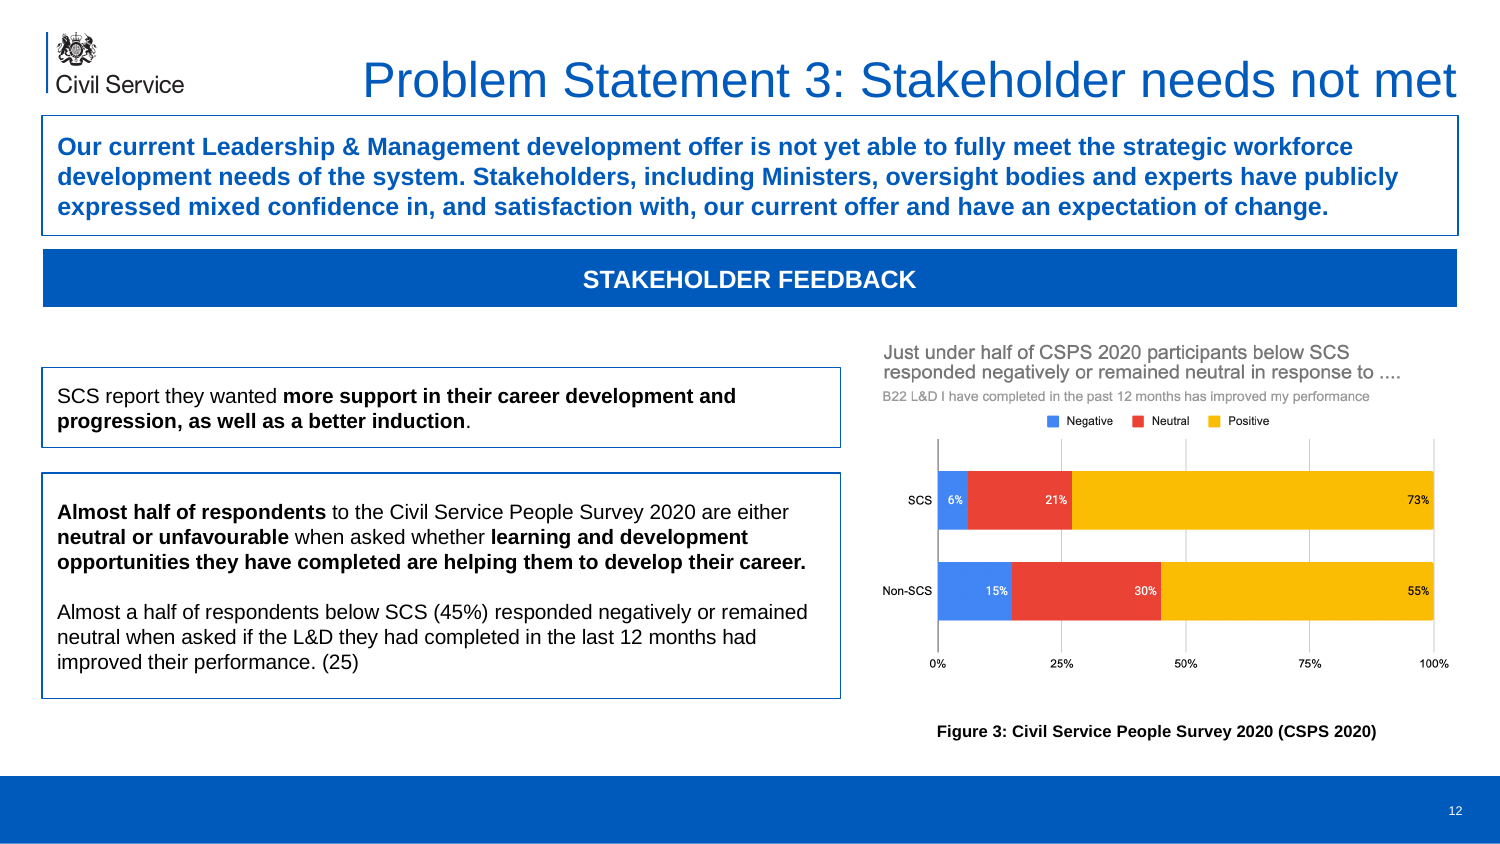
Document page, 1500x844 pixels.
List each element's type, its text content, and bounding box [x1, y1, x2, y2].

text_box Figure 3: Civil Service People Survey 2020 (CSPS 2020) [867, 710, 1447, 751]
text_box SCS report they wanted more support in their career development and progression, as well as a better induction. [42, 367, 841, 448]
title Problem Statement 3: Stakeholder needs not met [263, 47, 1458, 105]
text_box Almost half of respondents to the Civil Service People Survey 2020 are either neutral or unfavourable when asked whether learning and development opportunities they have completed are helping them to develop their career. Almost a half of respondents below SCS (45%) responded negatively or remained neutral when asked if the L&D they had completed in the last 12 months had improved their performance. (25) [42, 473, 841, 699]
picture [46, 28, 184, 97]
text_box Our current Leadership & Management development offer is not yet able to fully meet the strategic workforce development needs of the system. Stakeholders, including Ministers, oversight bodies and experts have publicly expressed mixed confidence in, and satisfaction with, our current offer and have an expectation of change. [42, 115, 1458, 236]
text_box STAKEHOLDER FEEDBACK [42, 248, 1458, 309]
picture [864, 324, 1452, 689]
